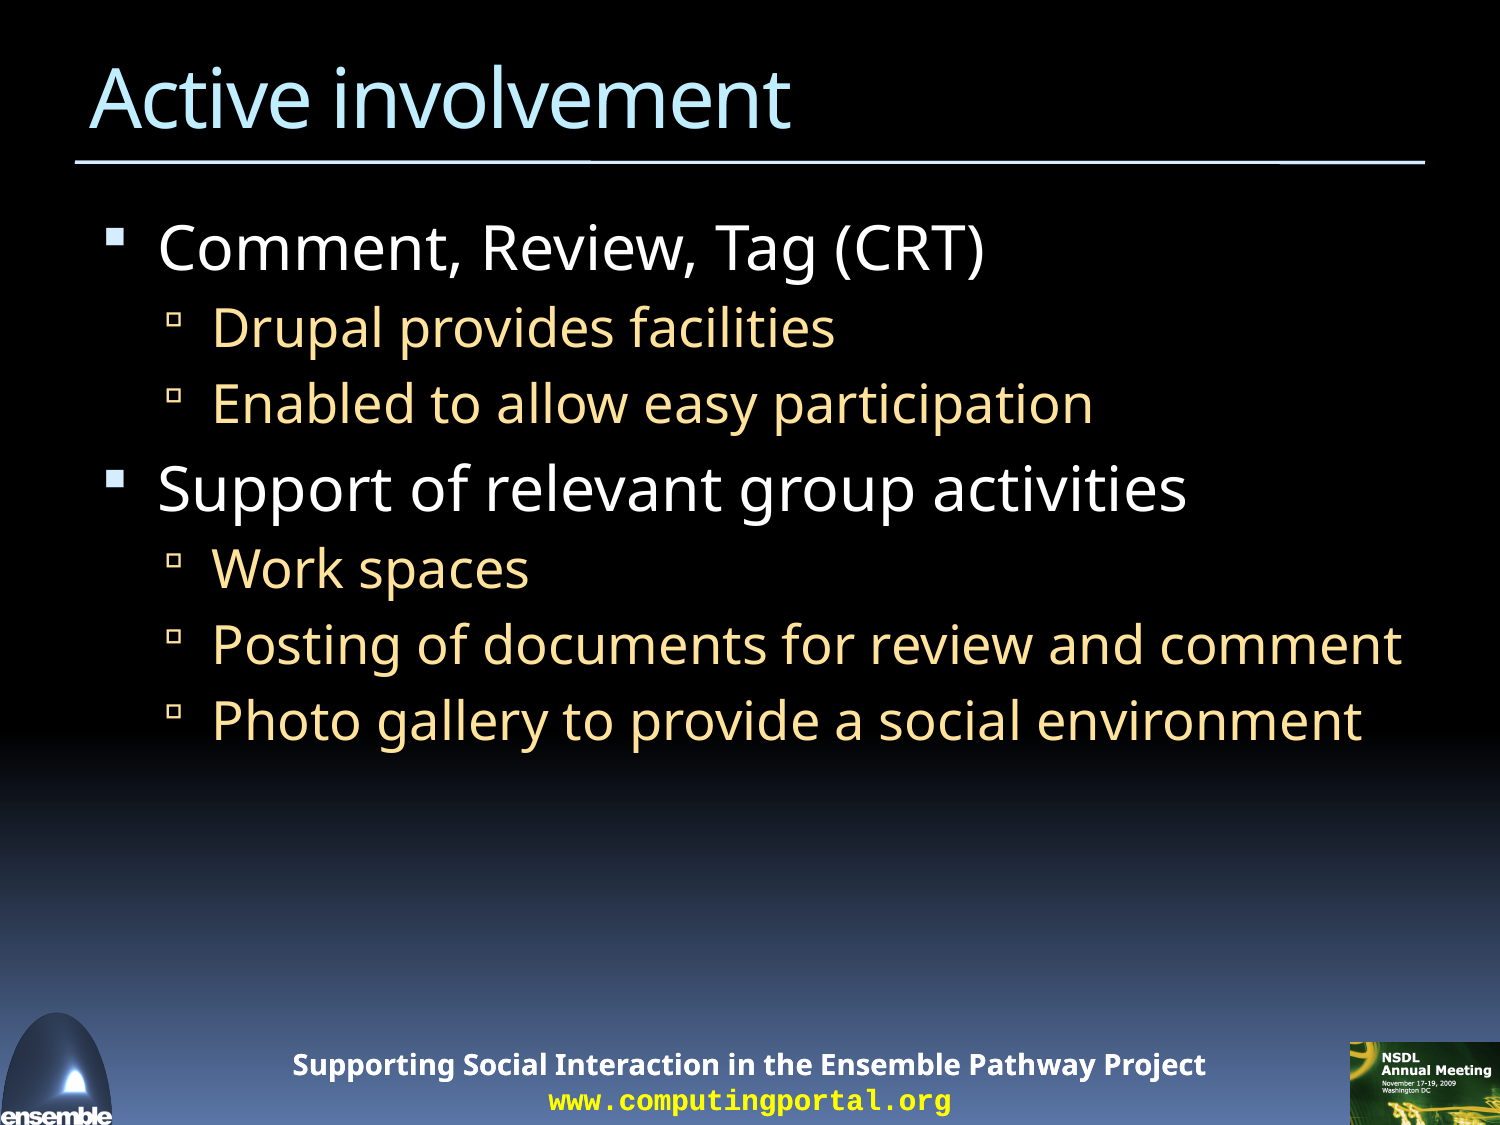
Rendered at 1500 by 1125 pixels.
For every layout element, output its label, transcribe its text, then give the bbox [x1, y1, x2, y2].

picture [1350, 1042, 1500, 1125]
picture [0, 1012, 113, 1125]
list Comment, Review, Tag (CRT) Drupal provides facilities Enabled to allow easy participation Support of relevant group activities Work spaces Posting of documents for review and comment Photo gallery to provide a social environment [74, 199, 1426, 1043]
title Active involvement [75, 37, 1425, 163]
